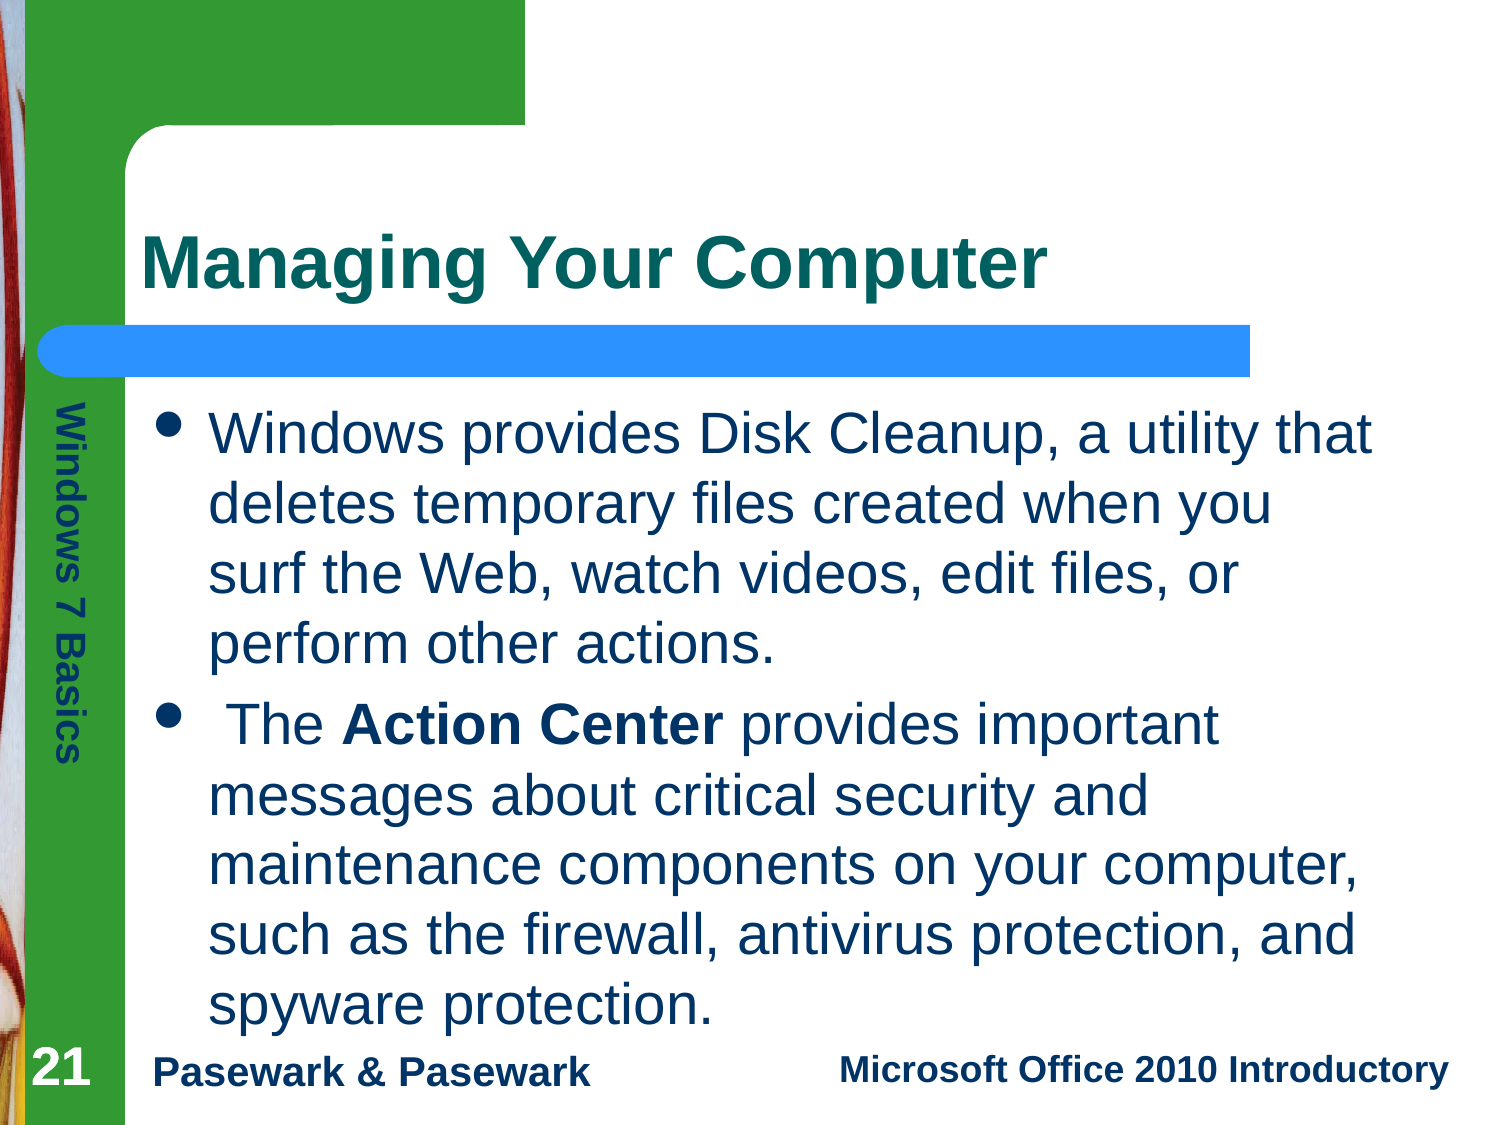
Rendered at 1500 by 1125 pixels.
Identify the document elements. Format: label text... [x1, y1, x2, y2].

title Managing Your Computer [124, 124, 1463, 313]
text_box 21 [13, 1023, 111, 1105]
picture [0, 0, 25, 1125]
text_box Windows provides Disk Cleanup, a utility that deletes temporary files created when you surf the Web, watch videos, edit files, or perform other actions. The Action Center provides important messages about critical security and maintenance components on your computer, such as the firewall, antivirus protection, and spyware protection. [137, 387, 1400, 1050]
